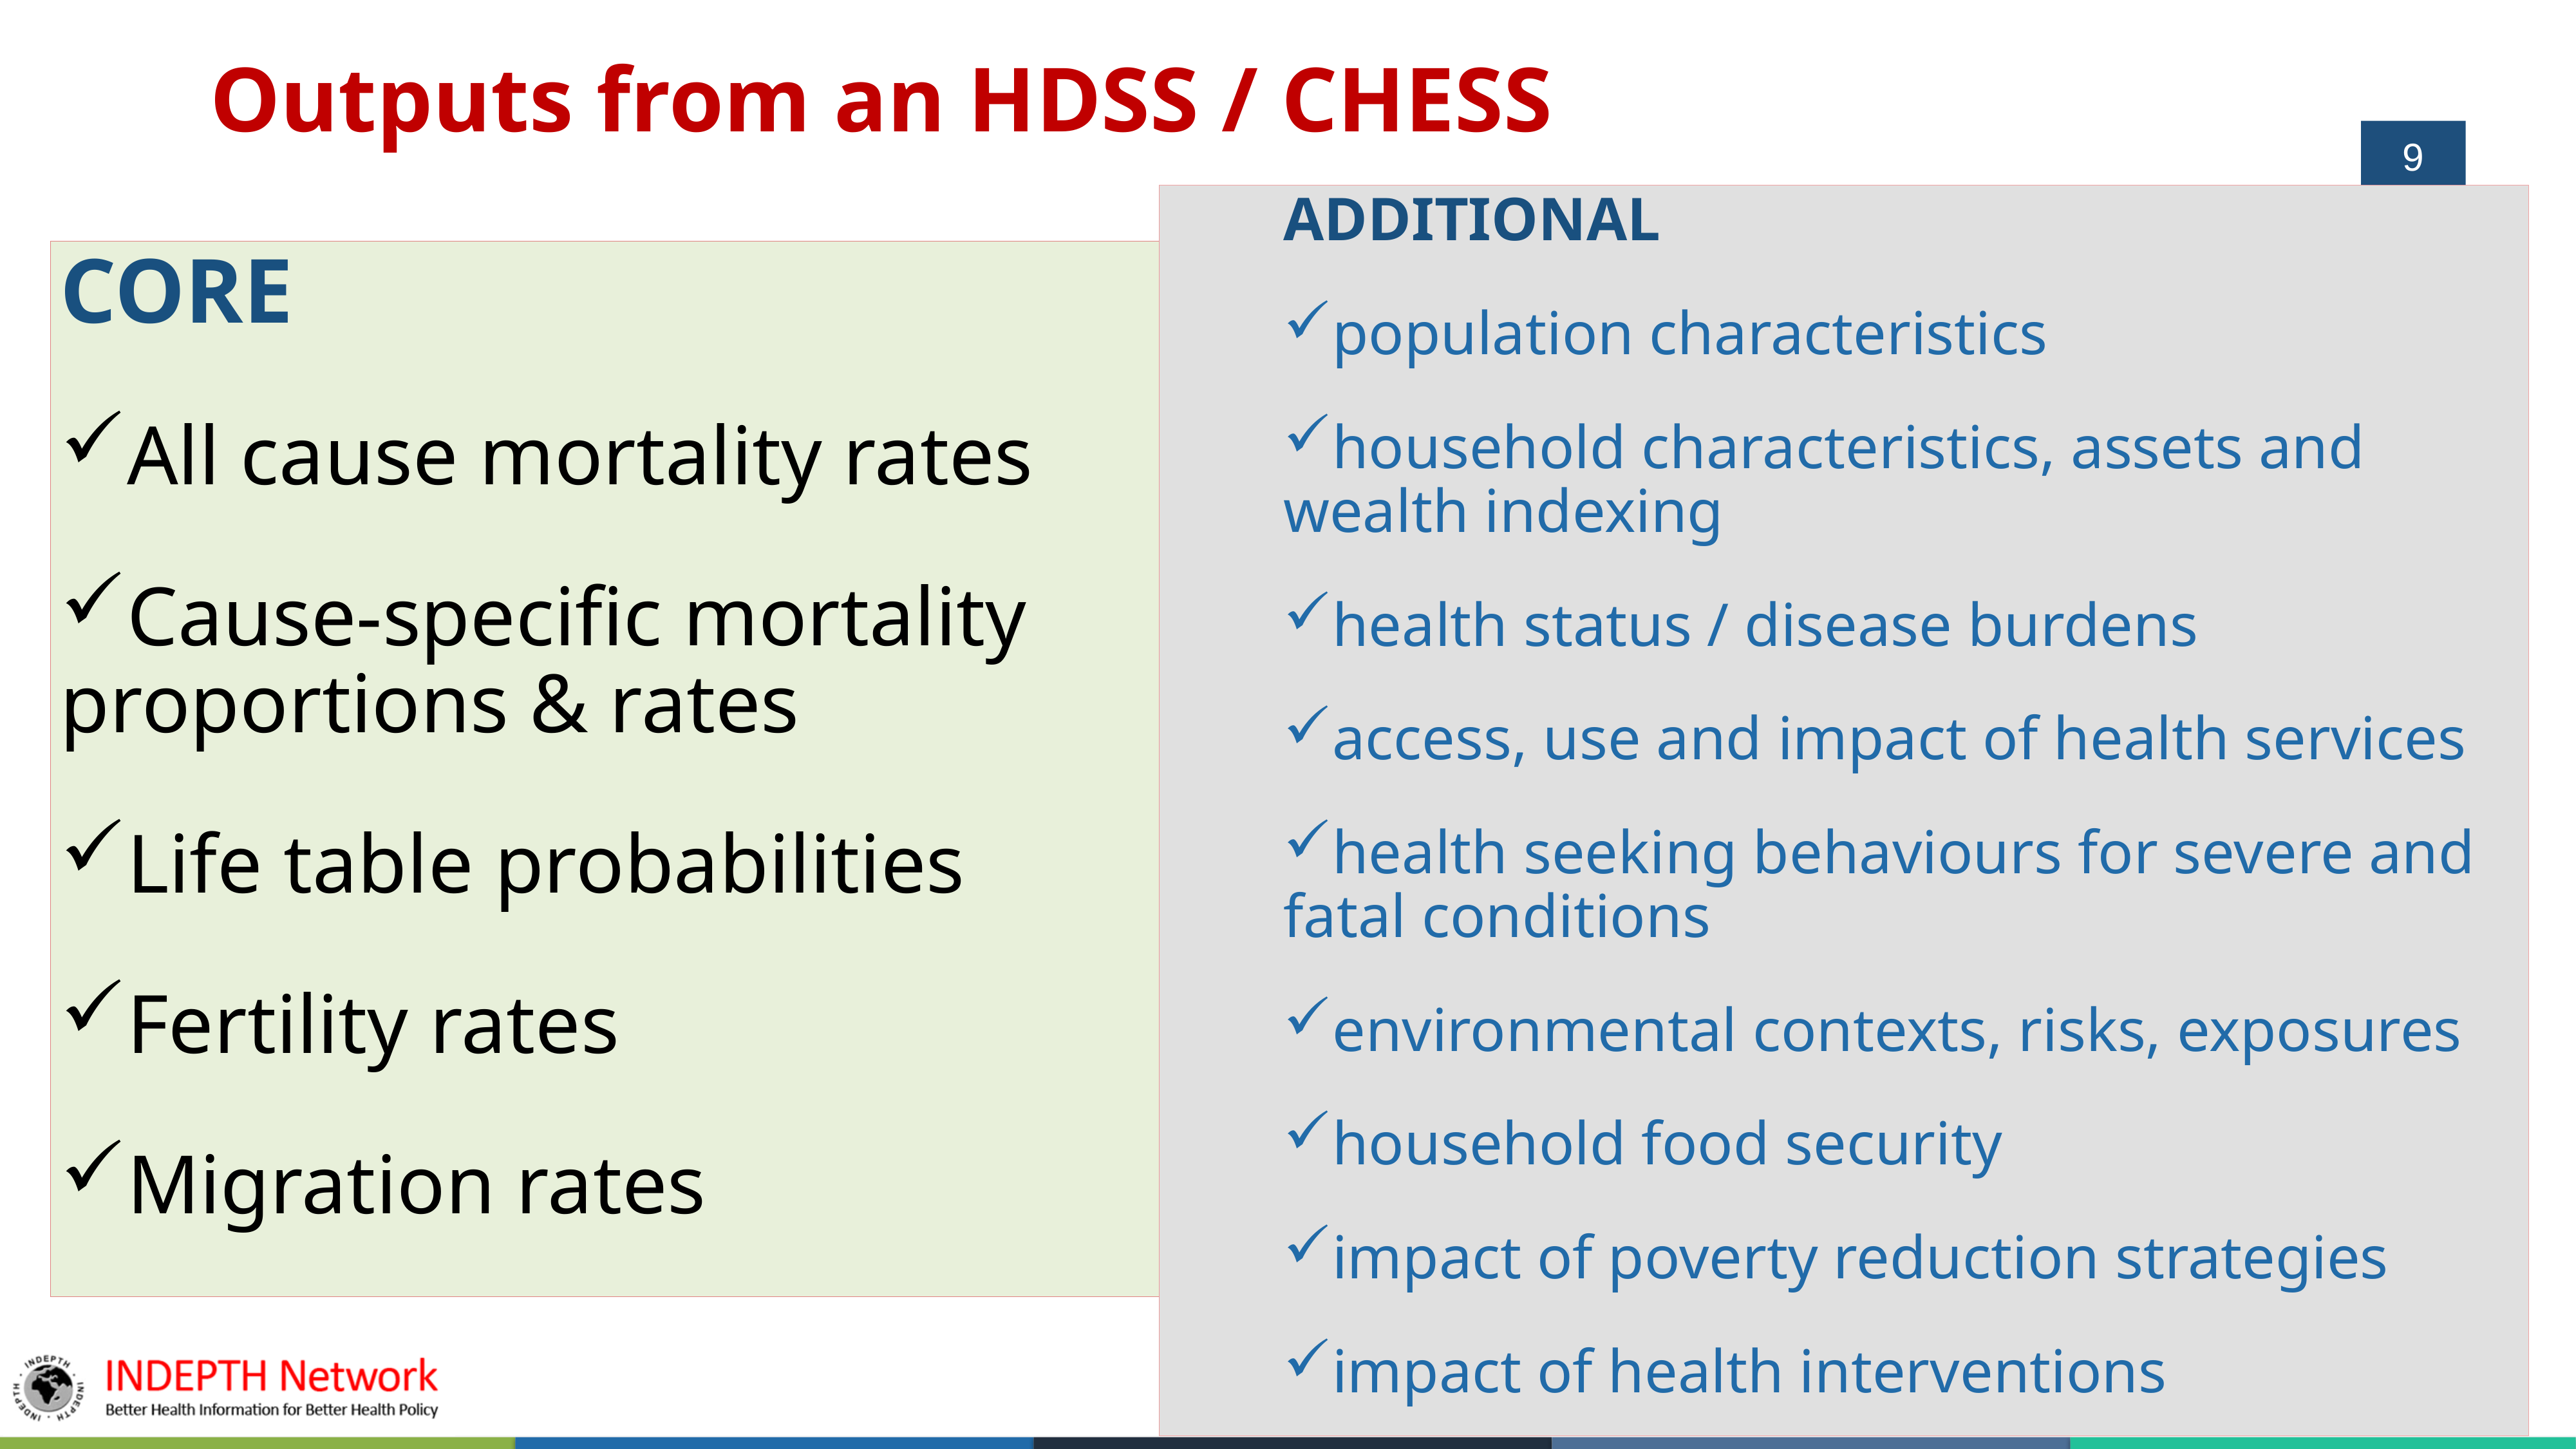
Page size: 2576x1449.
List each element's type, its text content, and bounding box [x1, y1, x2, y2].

text_box 9 [2361, 120, 2466, 185]
text_box Outputs from an HDSS / CHESS [187, 32, 2241, 162]
text_box ADDITIONAL population characteristics household characteristics, assets and wealth indexing health status / disease burdens access, use and impact of health services health seeking behaviours for severe and fatal conditions environmental contexts, risks, exposures household food security impact of poverty reduction strategies impact of health interventions [1159, 185, 2529, 1436]
text_box CORE All cause mortality rates Cause-specific mortality proportions & rates Life table probabilities Fertility rates Migration rates [50, 241, 1159, 1297]
picture [3, 1346, 455, 1436]
